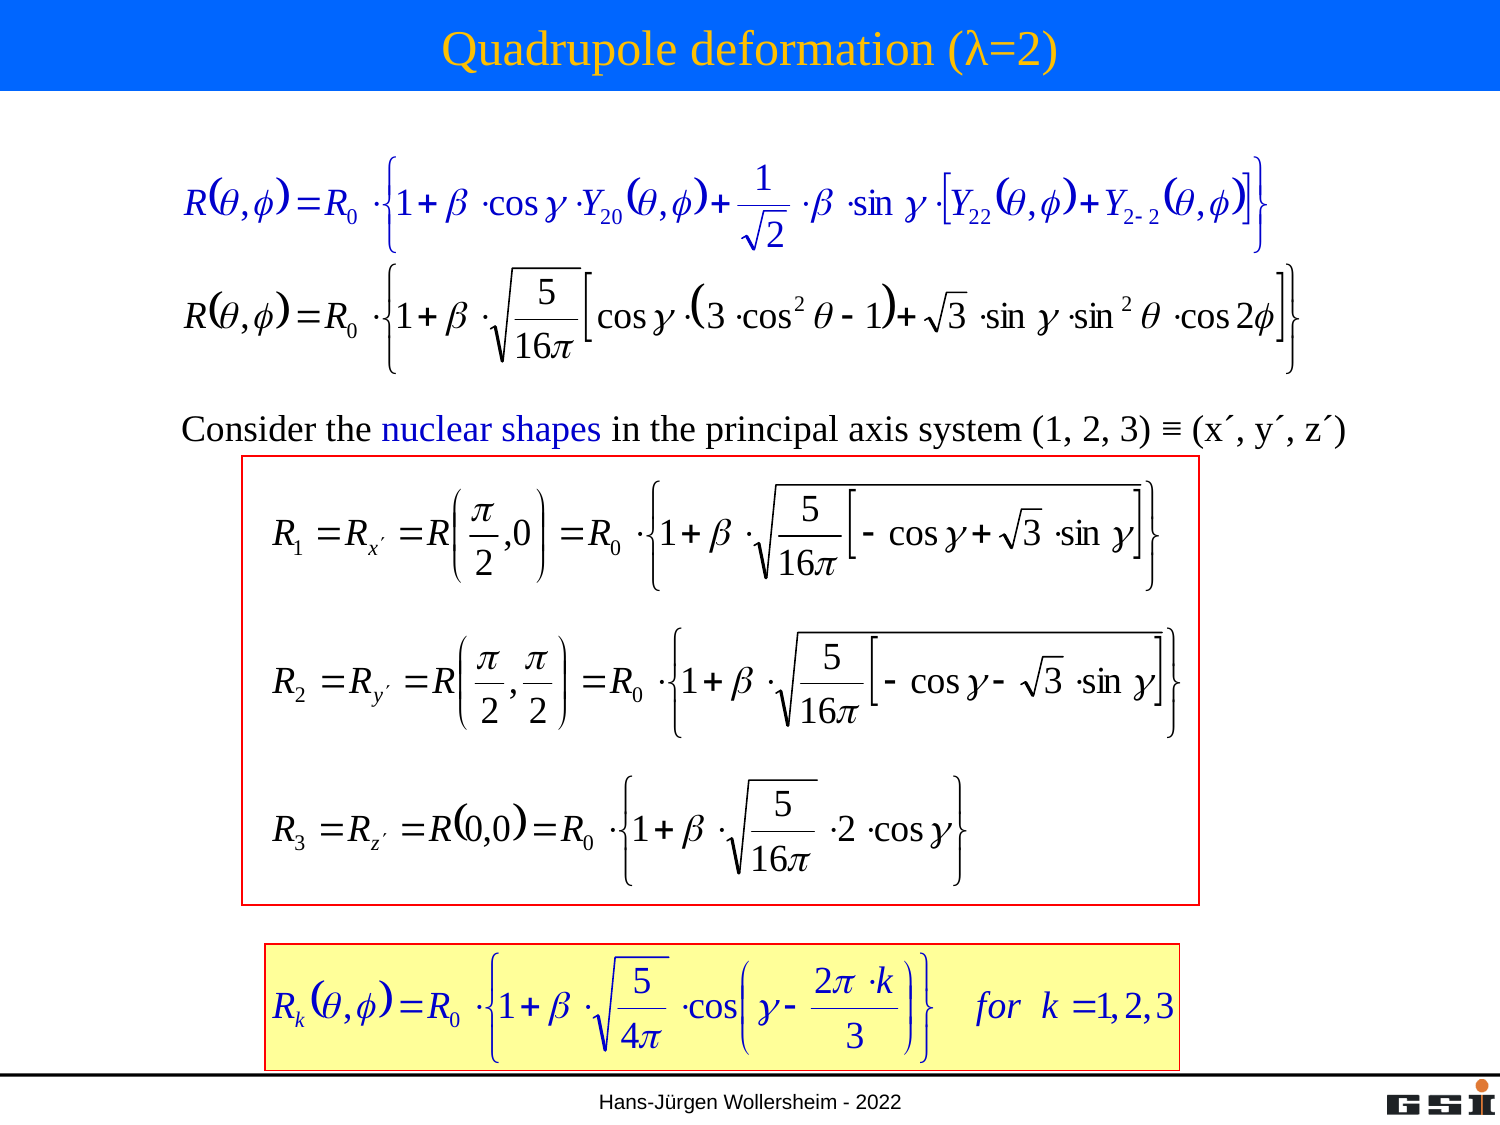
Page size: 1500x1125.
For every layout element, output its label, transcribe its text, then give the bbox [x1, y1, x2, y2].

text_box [176, 255, 1307, 382]
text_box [265, 619, 1188, 746]
text_box Consider the nuclear shapes in the principal axis system (1, 2, 3) ≡ (x´, y´, z´) [166, 397, 1362, 457]
title Quadrupole deformation (λ=2) [0, 0, 1500, 91]
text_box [265, 767, 972, 894]
picture [1387, 1079, 1495, 1115]
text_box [265, 944, 1179, 1071]
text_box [176, 147, 1273, 254]
text_box [242, 456, 1199, 905]
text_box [265, 471, 1166, 598]
